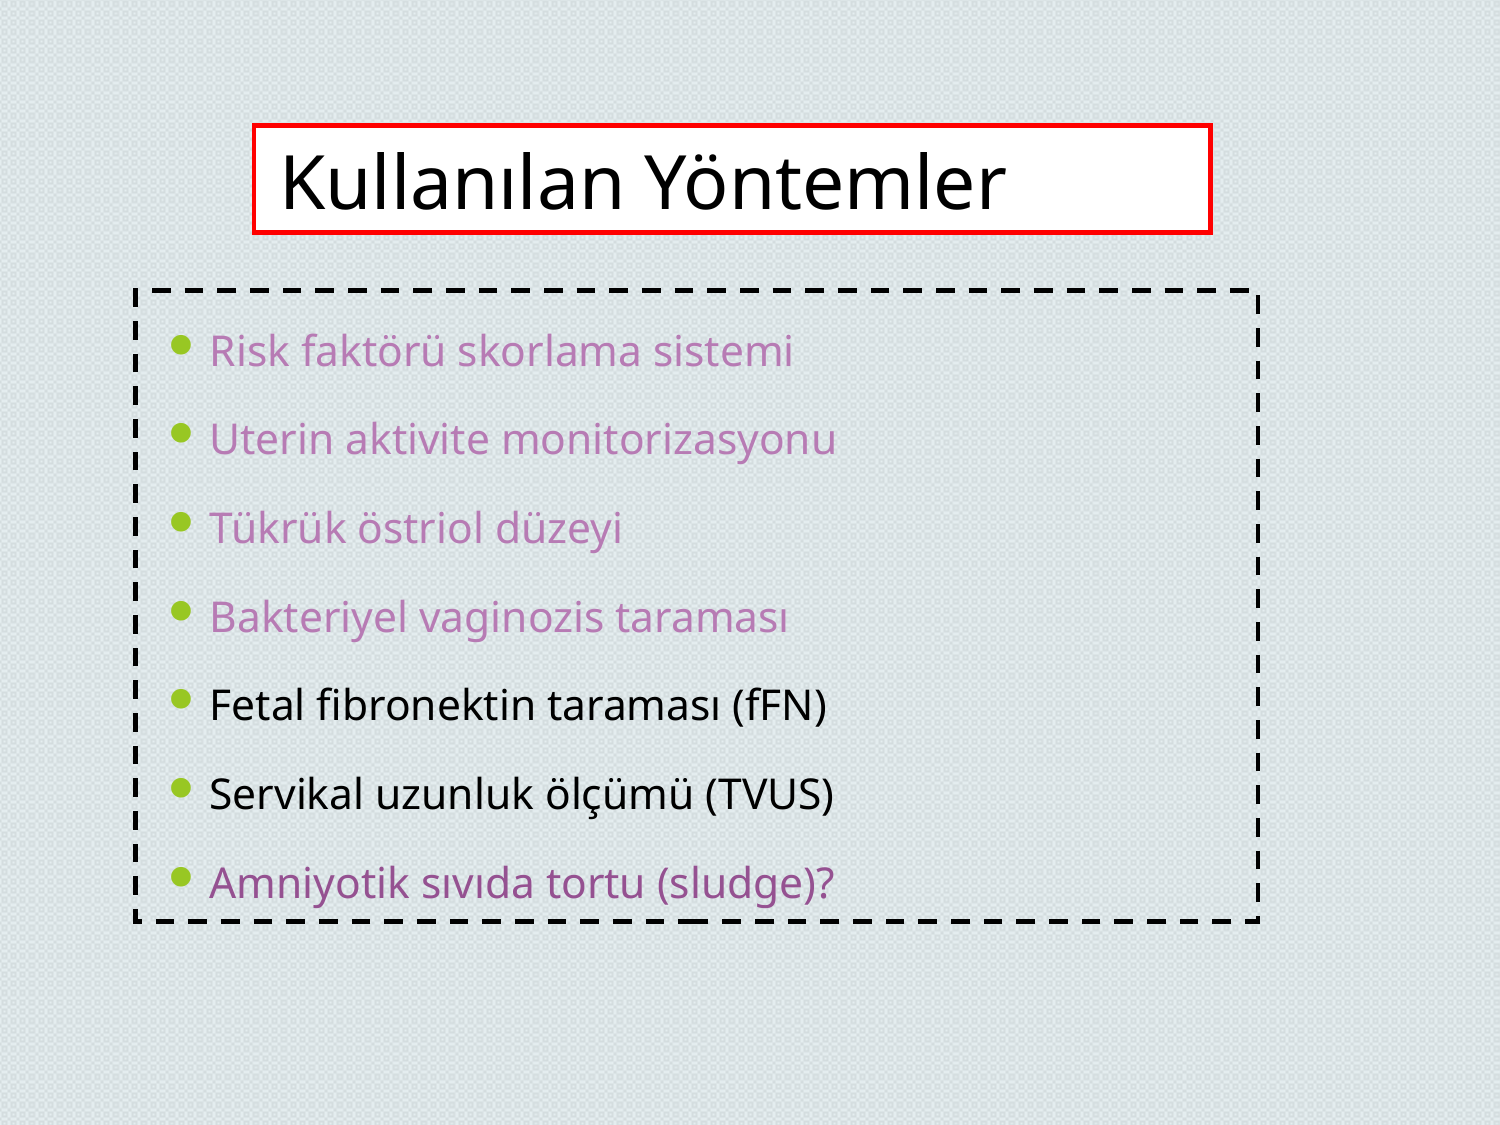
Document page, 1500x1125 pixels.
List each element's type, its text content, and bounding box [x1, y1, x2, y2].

list Risk faktörü skorlama sistemi Uterin aktivite monitorizasyonu Tükrük östriol düzeyi Bakteriyel vaginozis taraması Fetal fibronektin taraması (fFN) Servikal uzunluk ölçümü (TVUS) Amniyotik sıvıda tortu (sludge)? [135, 290, 1259, 923]
list Kullanılan Yöntemler [253, 125, 1212, 234]
